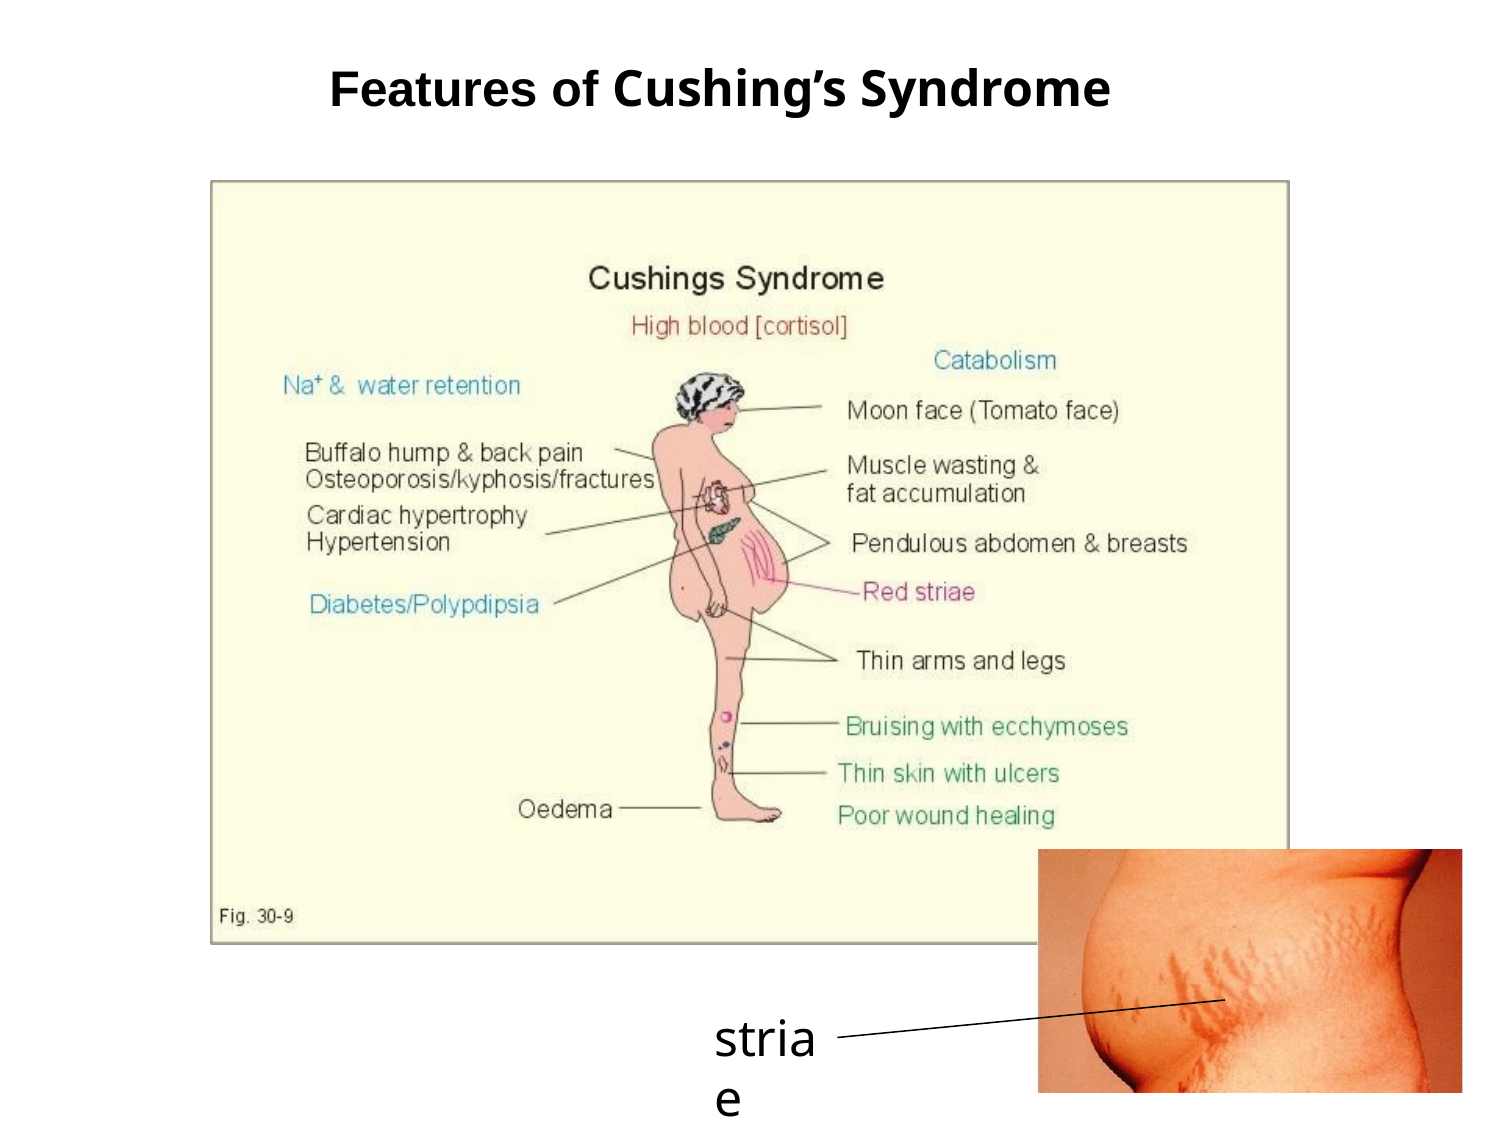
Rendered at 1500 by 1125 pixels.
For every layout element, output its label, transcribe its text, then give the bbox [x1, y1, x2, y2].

text_box [210, 180, 1290, 945]
text_box [1037, 849, 1463, 1093]
text_box striae [712, 1004, 838, 1125]
title Features of Cushing’s Syndrome [327, 53, 1125, 244]
